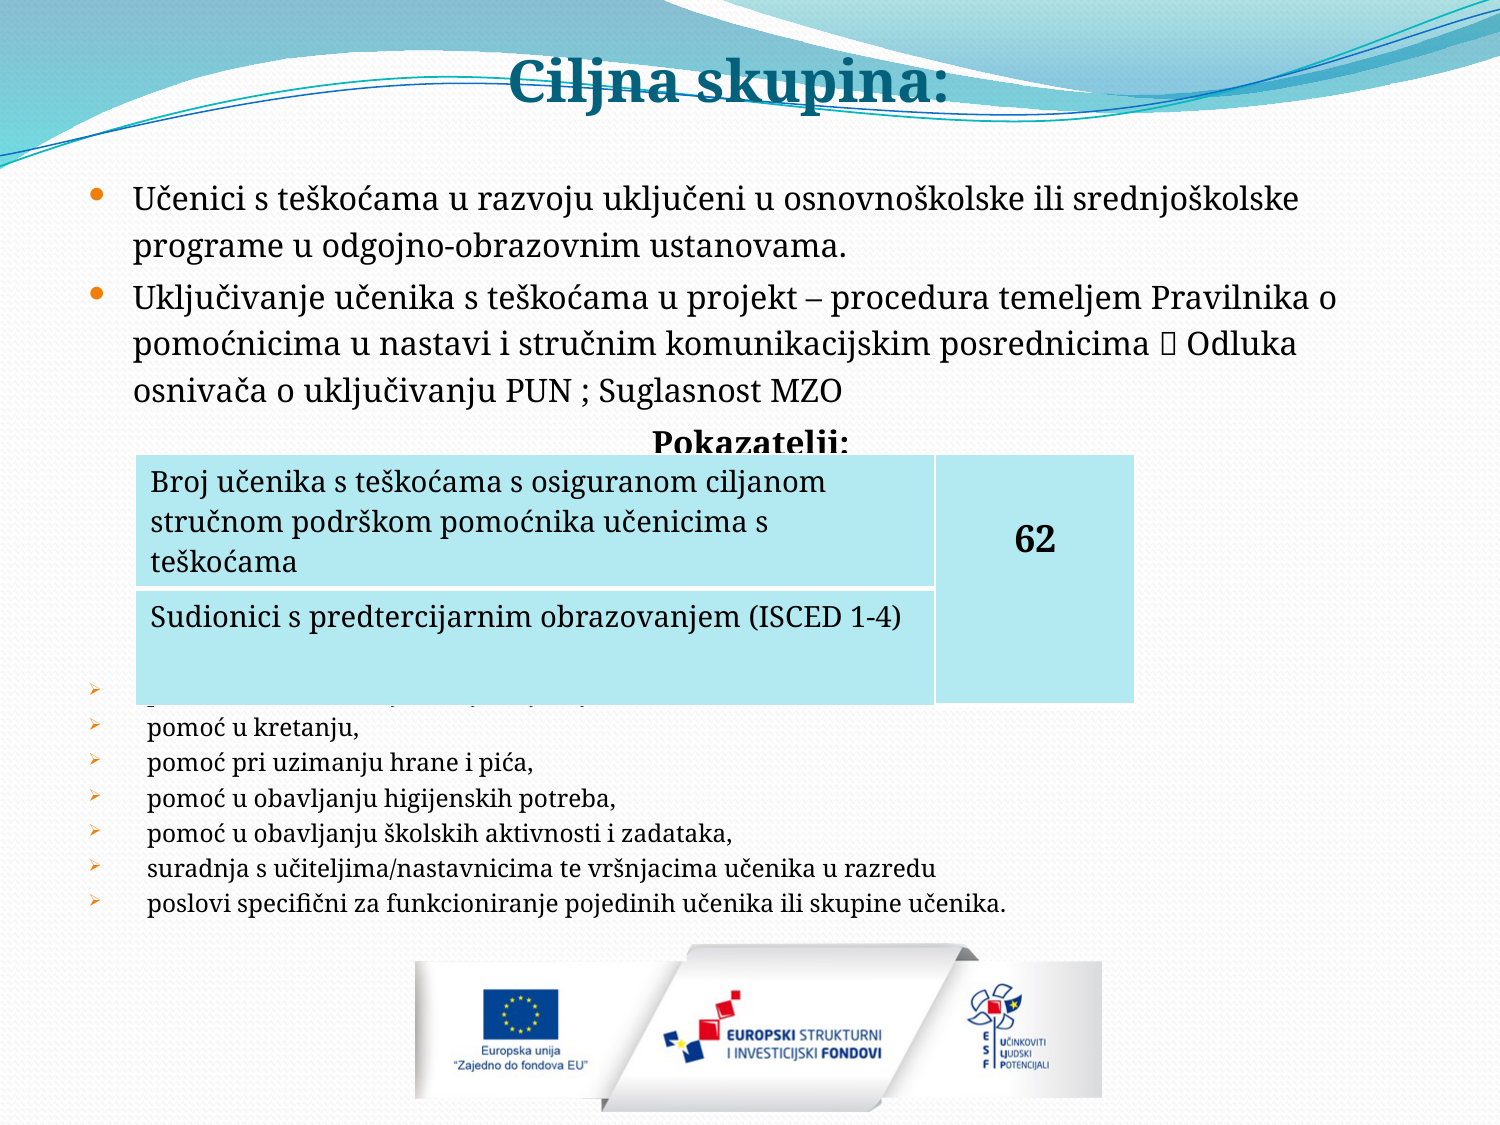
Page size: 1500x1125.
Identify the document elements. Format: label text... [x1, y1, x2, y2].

table_cell Sudionici s predtercijarnim obrazovanjem (ISCED 1-4) [136, 591, 934, 705]
list Učenici s teškoćama u razvoju uključeni u osnovnoškolske ili srednjoškolske programe u odgojno-obrazovnim ustanovama. Uključivanje učenika s teškoćama u projekt – procedura temeljem Pravilnika o pomoćnicima u nastavi i stručnim komunikacijskim posrednicima  Odluka osnivača o uključivanju PUN ; Suglasnost MZO Pokazatelji: Rad pomoćnika u nastavi pomoć u komunikaciji i socijalnoj uključenosti, pomoć u kretanju, pomoć pri uzimanju hrane i pića, pomoć u obavljanju higijenskih potreba, pomoć u obavljanju školskih aktivnosti i zadataka, suradnja s učiteljima/nastavnicima te vršnjacima učenika u razredu poslovi specifični za funkcioniranje pojedinih učenika ili skupine učenika. [73, 163, 1428, 932]
table_header 62 [936, 455, 1134, 703]
table_header Broj učenika s teškoćama s osiguranom ciljanom stručnom podrškom pomoćnika učenicima s teškoćama [136, 455, 934, 586]
picture [401, 931, 1102, 1125]
title Ciljna skupina: [135, 32, 1323, 114]
